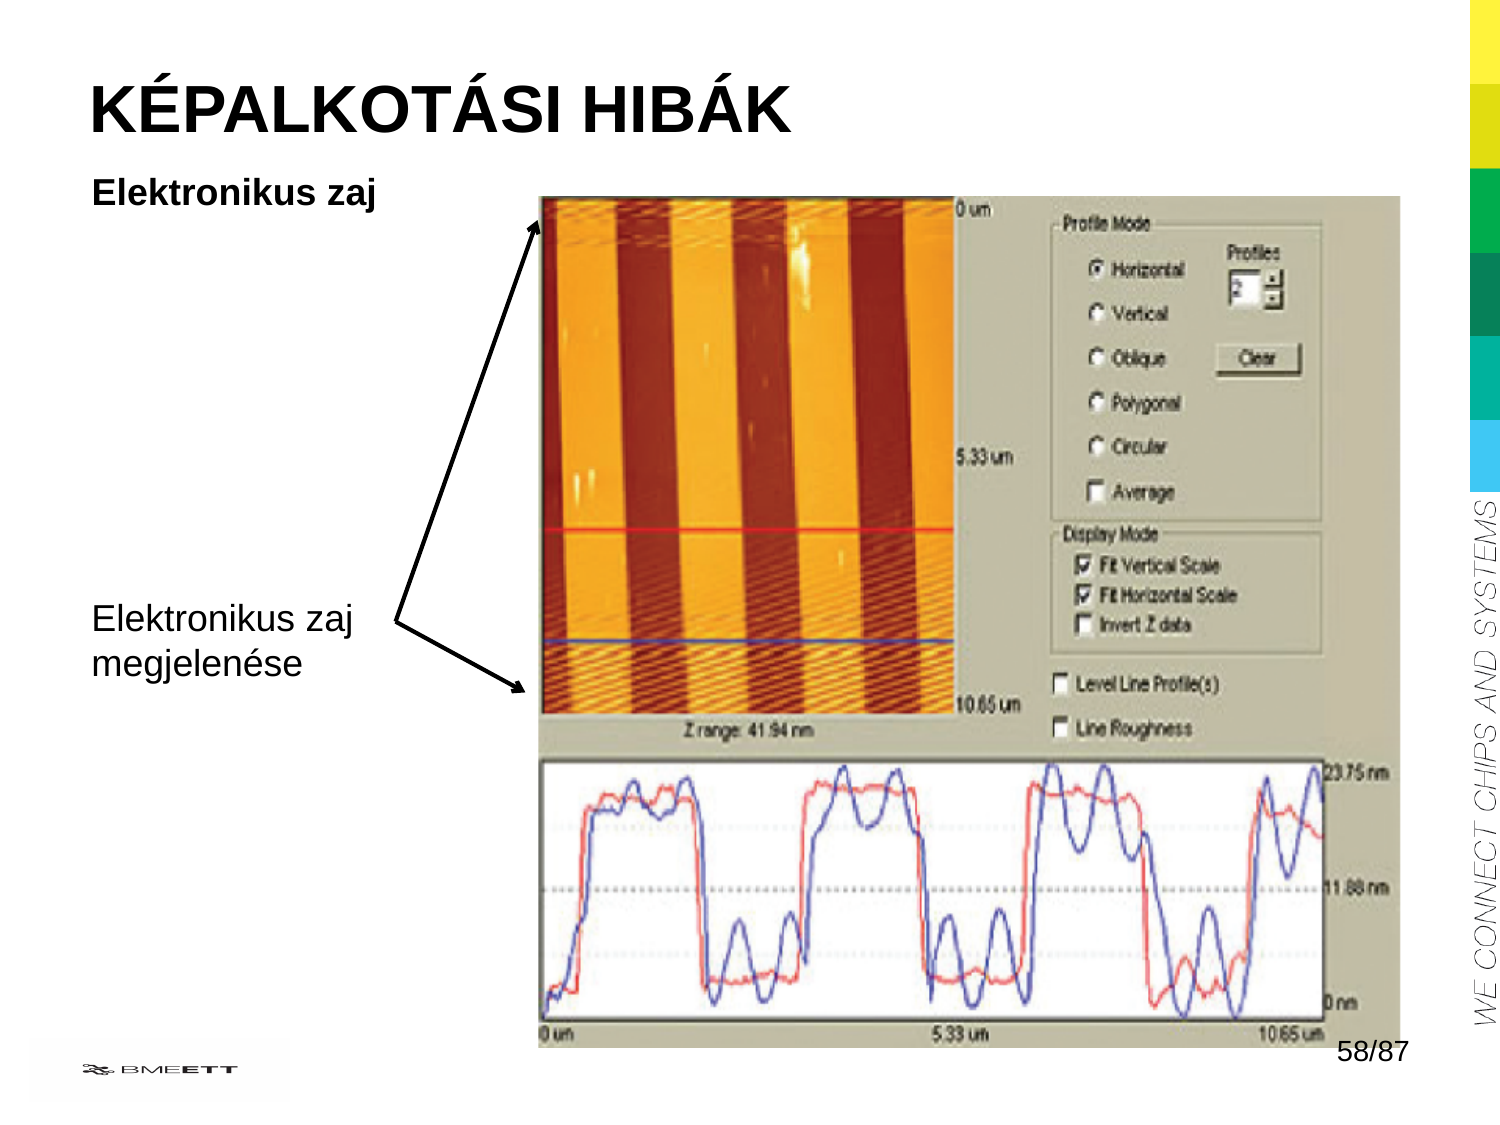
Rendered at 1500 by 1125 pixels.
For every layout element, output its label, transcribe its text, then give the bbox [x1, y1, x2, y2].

text_box Elektronikus zaj megjelenése [76, 586, 390, 691]
picture [1470, 0, 1500, 1032]
text_box Képalkotási hibák [74, 0, 1425, 211]
text_box Elektronikus zaj [76, 160, 1400, 221]
picture [537, 196, 1402, 1049]
slide_number 58/87 [1074, 1024, 1426, 1103]
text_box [395, 219, 538, 622]
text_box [395, 621, 526, 693]
